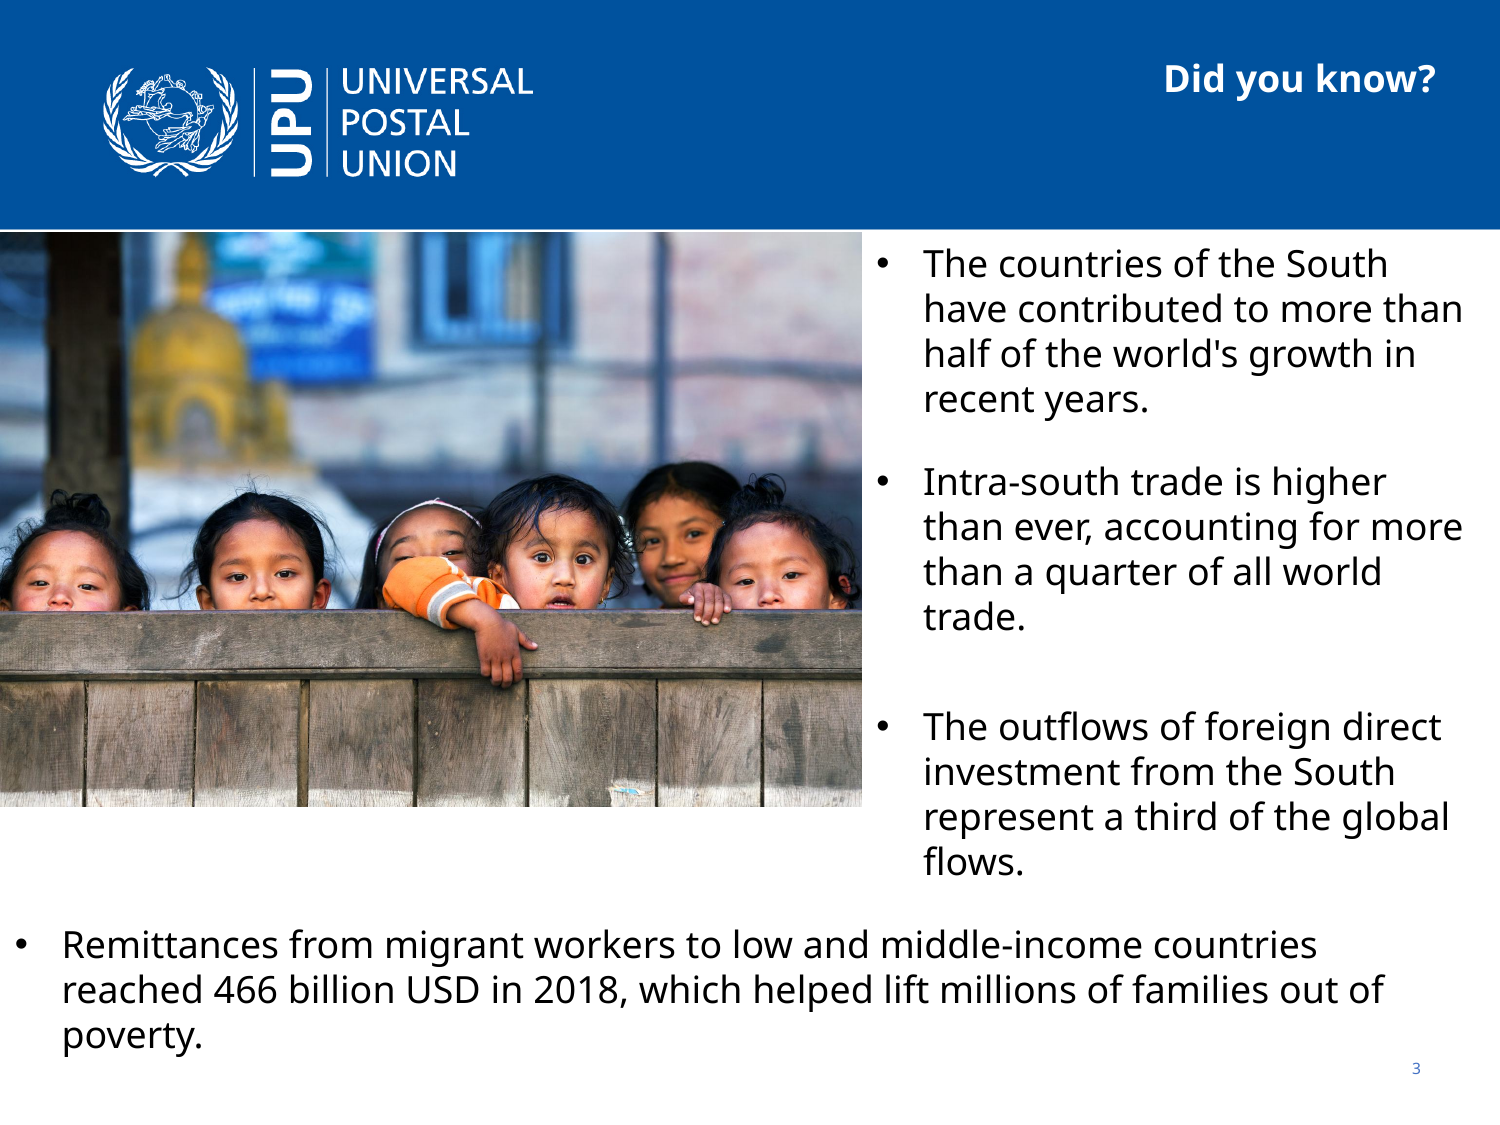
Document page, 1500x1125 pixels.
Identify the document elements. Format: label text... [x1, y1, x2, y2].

slide_number 3 [1059, 1063, 1436, 1098]
text_box Intra-south trade is higher than ever, accounting for more than a quarter of all world trade. [862, 450, 1480, 646]
title Did you know? [668, 59, 1436, 181]
picture [0, 0, 1500, 1125]
text_box Remittances from migrant workers to low and middle-income countries reached 466 billion USD in 2018, which helped lift millions of families out of poverty. [0, 913, 1483, 1063]
text_box The countries of the South have contributed to more than half of the world's growth in recent years. [862, 232, 1480, 428]
text_box The outflows of foreign direct investment from the South represent a third of the global flows. [861, 695, 1480, 890]
